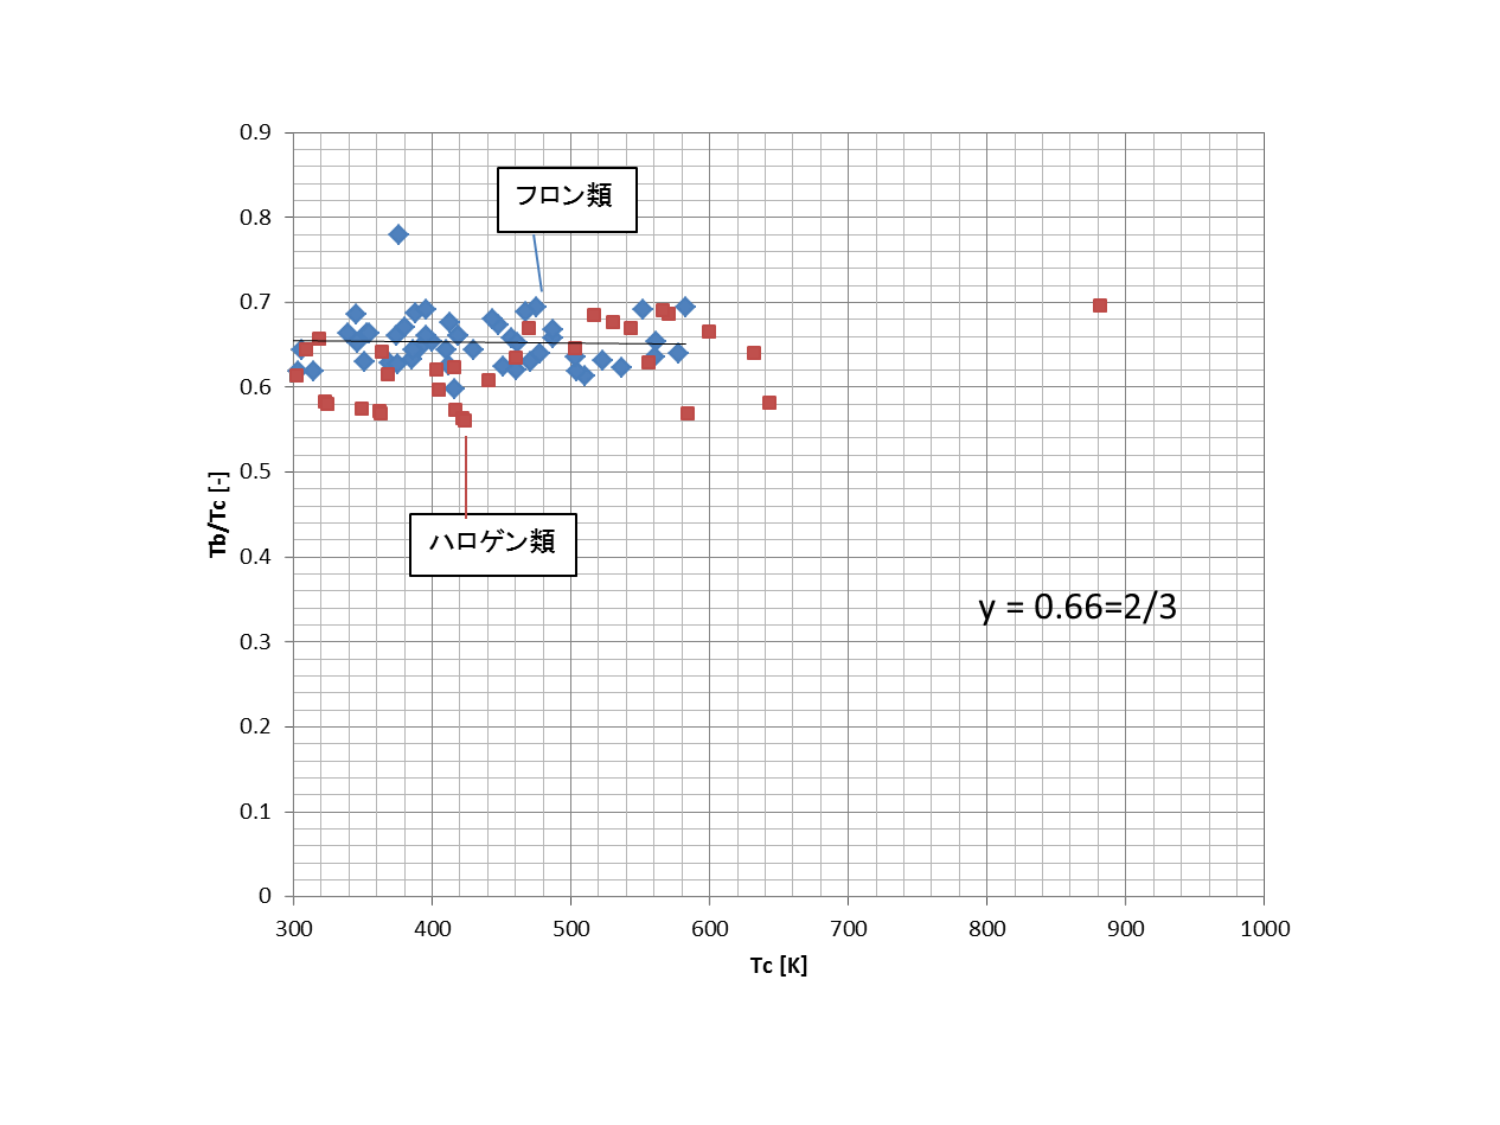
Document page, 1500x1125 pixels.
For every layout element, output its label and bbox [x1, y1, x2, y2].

picture [170, 104, 1318, 1012]
